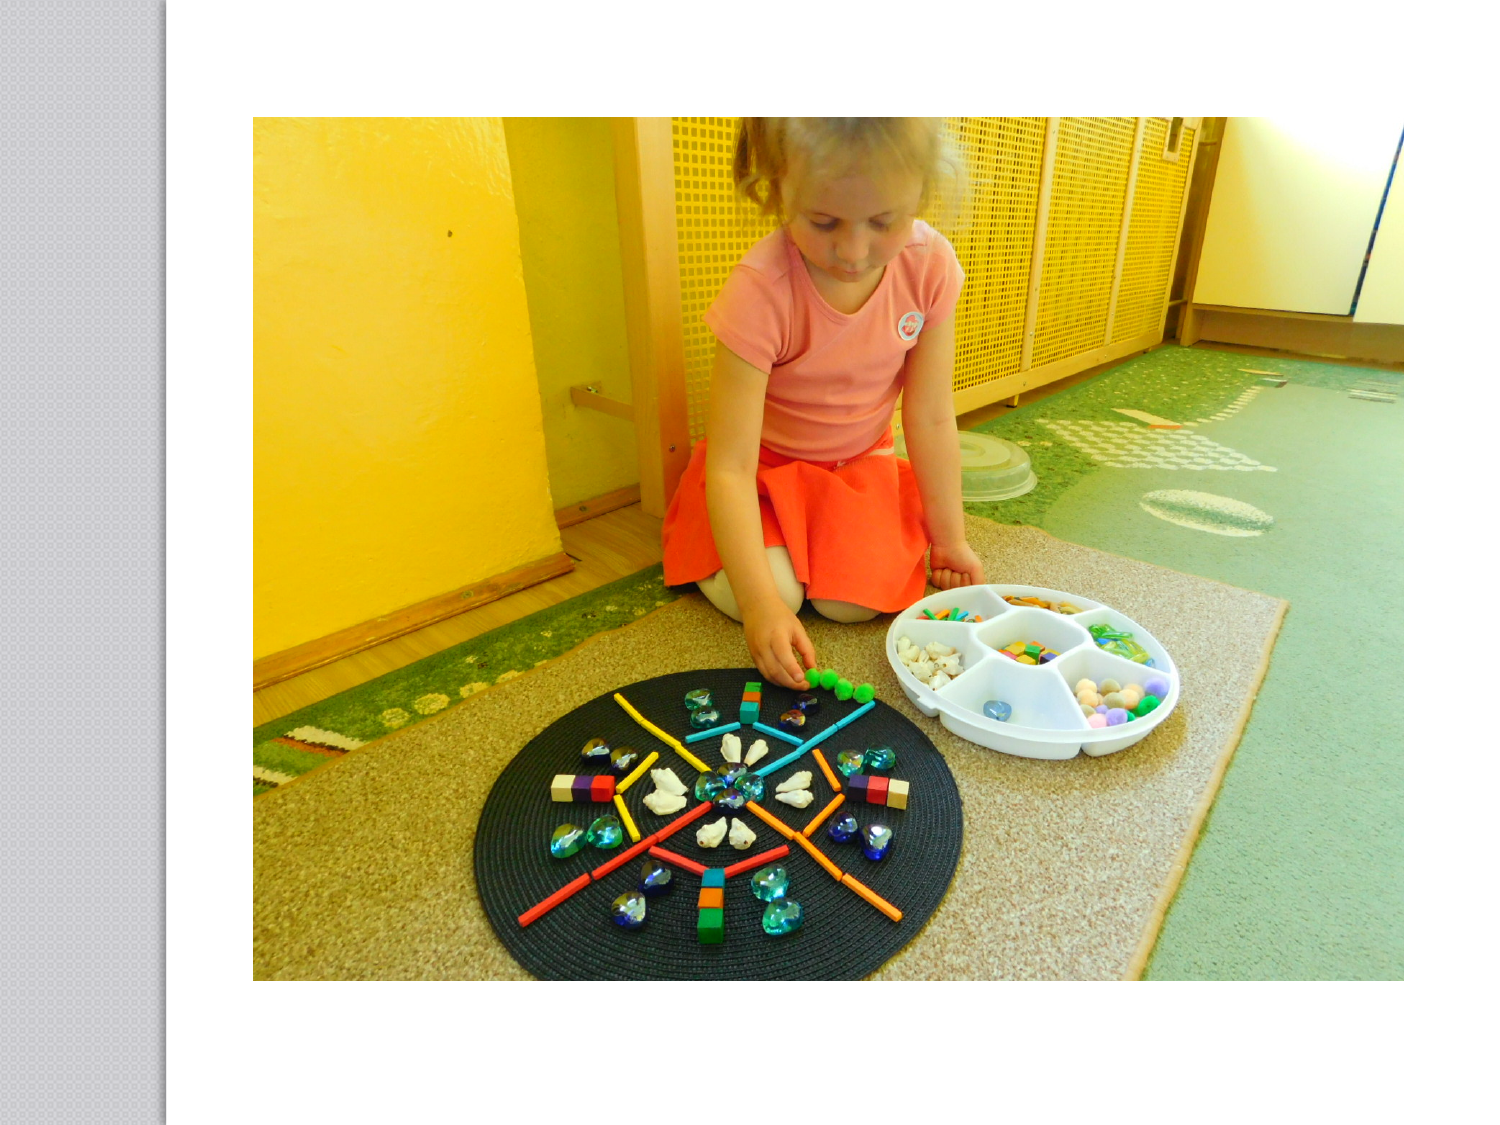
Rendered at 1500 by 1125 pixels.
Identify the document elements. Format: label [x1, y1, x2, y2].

picture [253, 117, 1404, 981]
